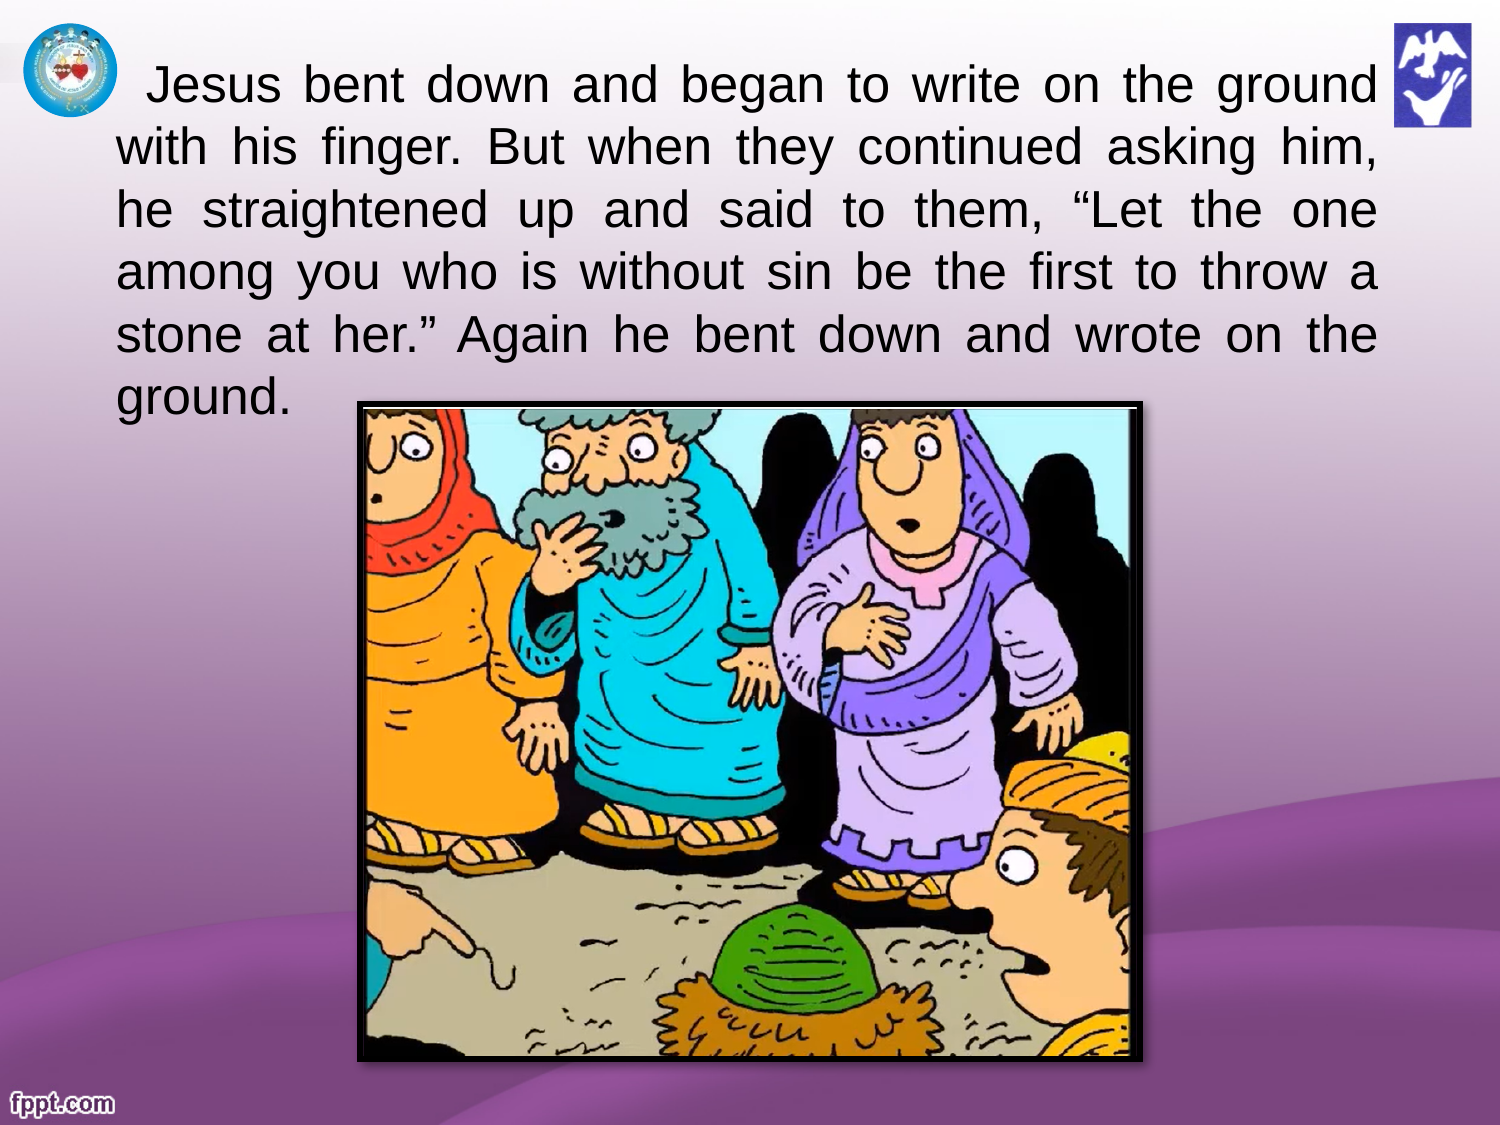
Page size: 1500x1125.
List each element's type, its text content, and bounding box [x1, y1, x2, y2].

picture [0, 0, 1500, 1125]
list Jesus bent down and began to write on the ground with his finger. But when they continued asking him, he straightened up and said to them, “Let the one among you who is without sin be the first to throw a stone at her.” Again he bent down and wrote on the ground. [44, 42, 1395, 378]
